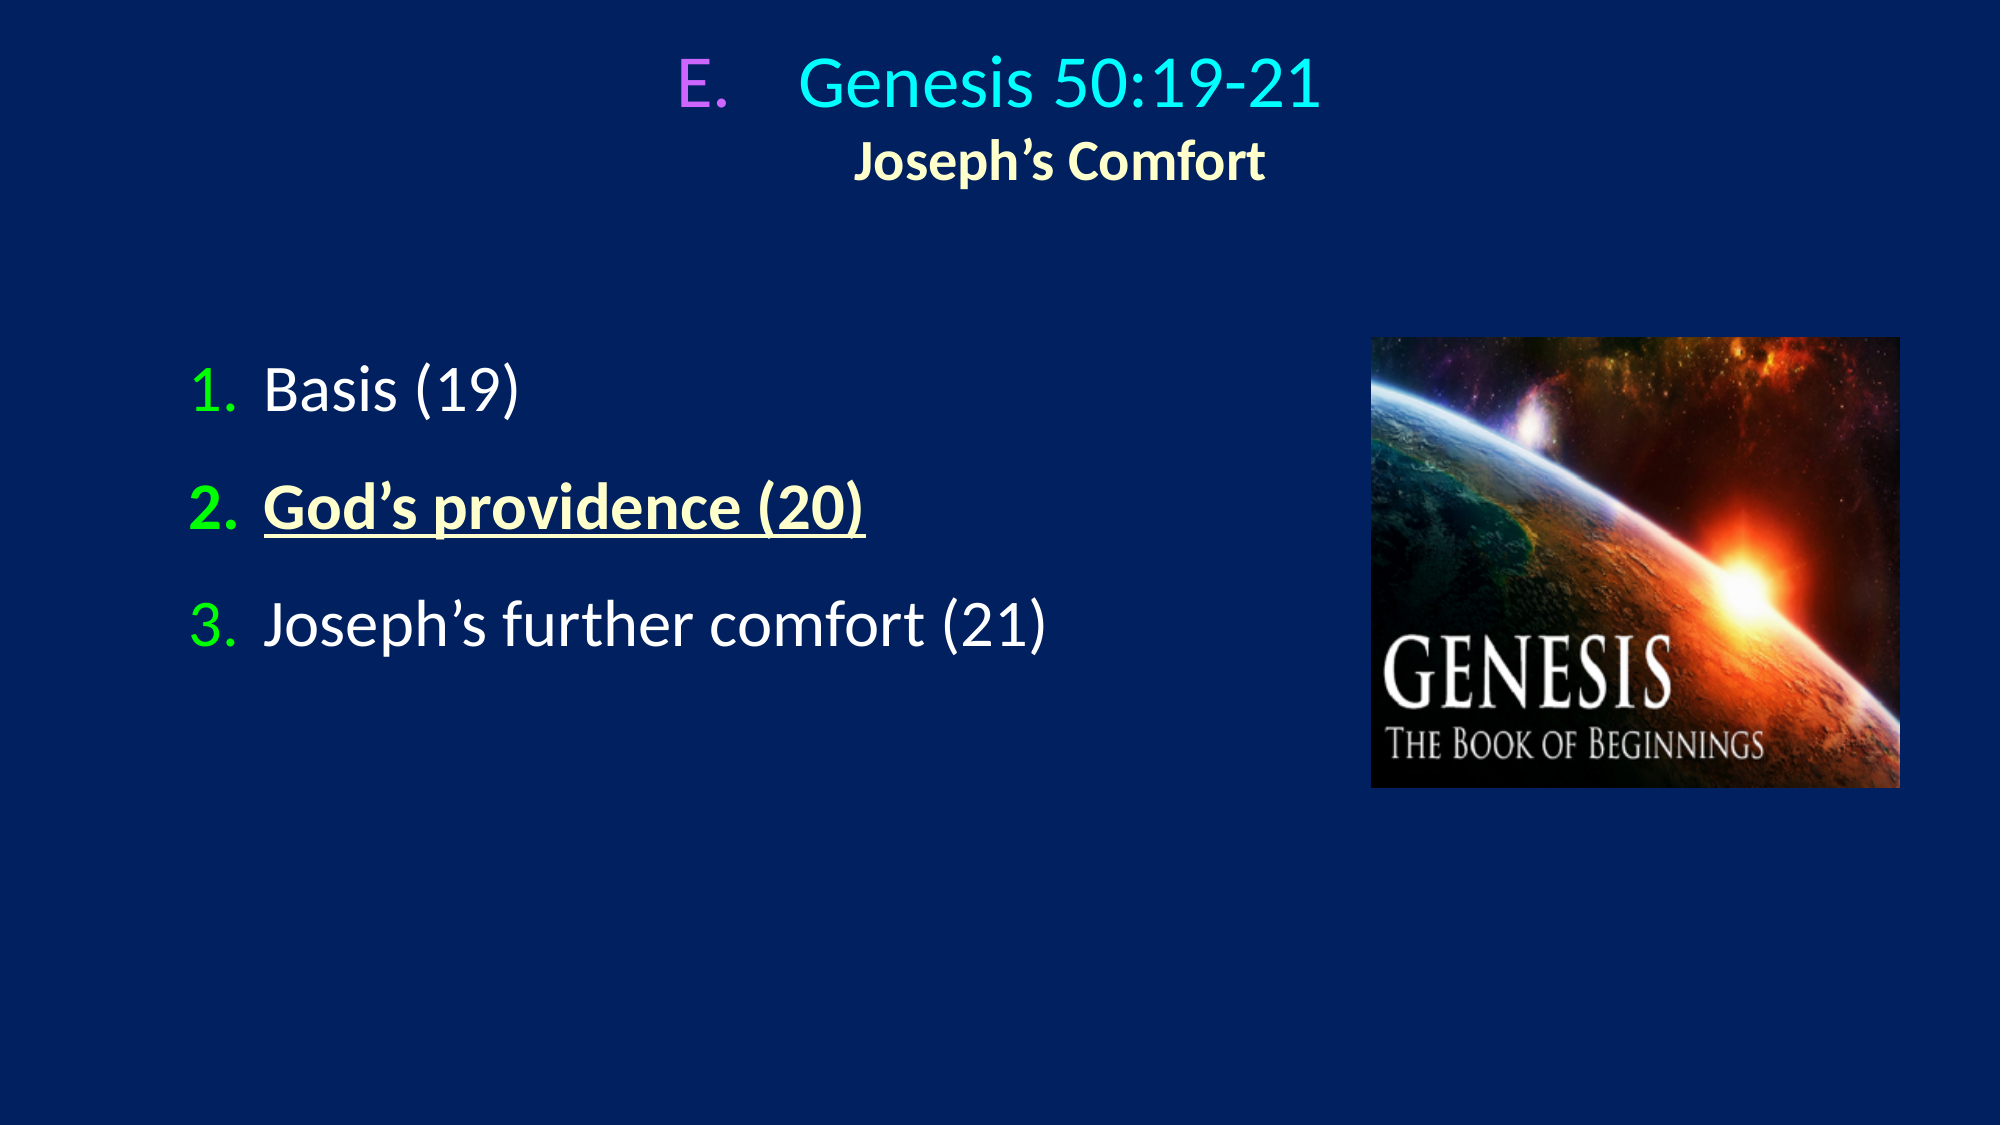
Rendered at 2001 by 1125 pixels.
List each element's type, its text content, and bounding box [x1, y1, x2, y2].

picture [1370, 337, 1901, 788]
title Genesis 50:19-21 Joseph’s Comfort [392, 37, 1607, 188]
list Basis (19) God’s providence (20) Joseph’s further comfort (21) [173, 337, 1368, 669]
